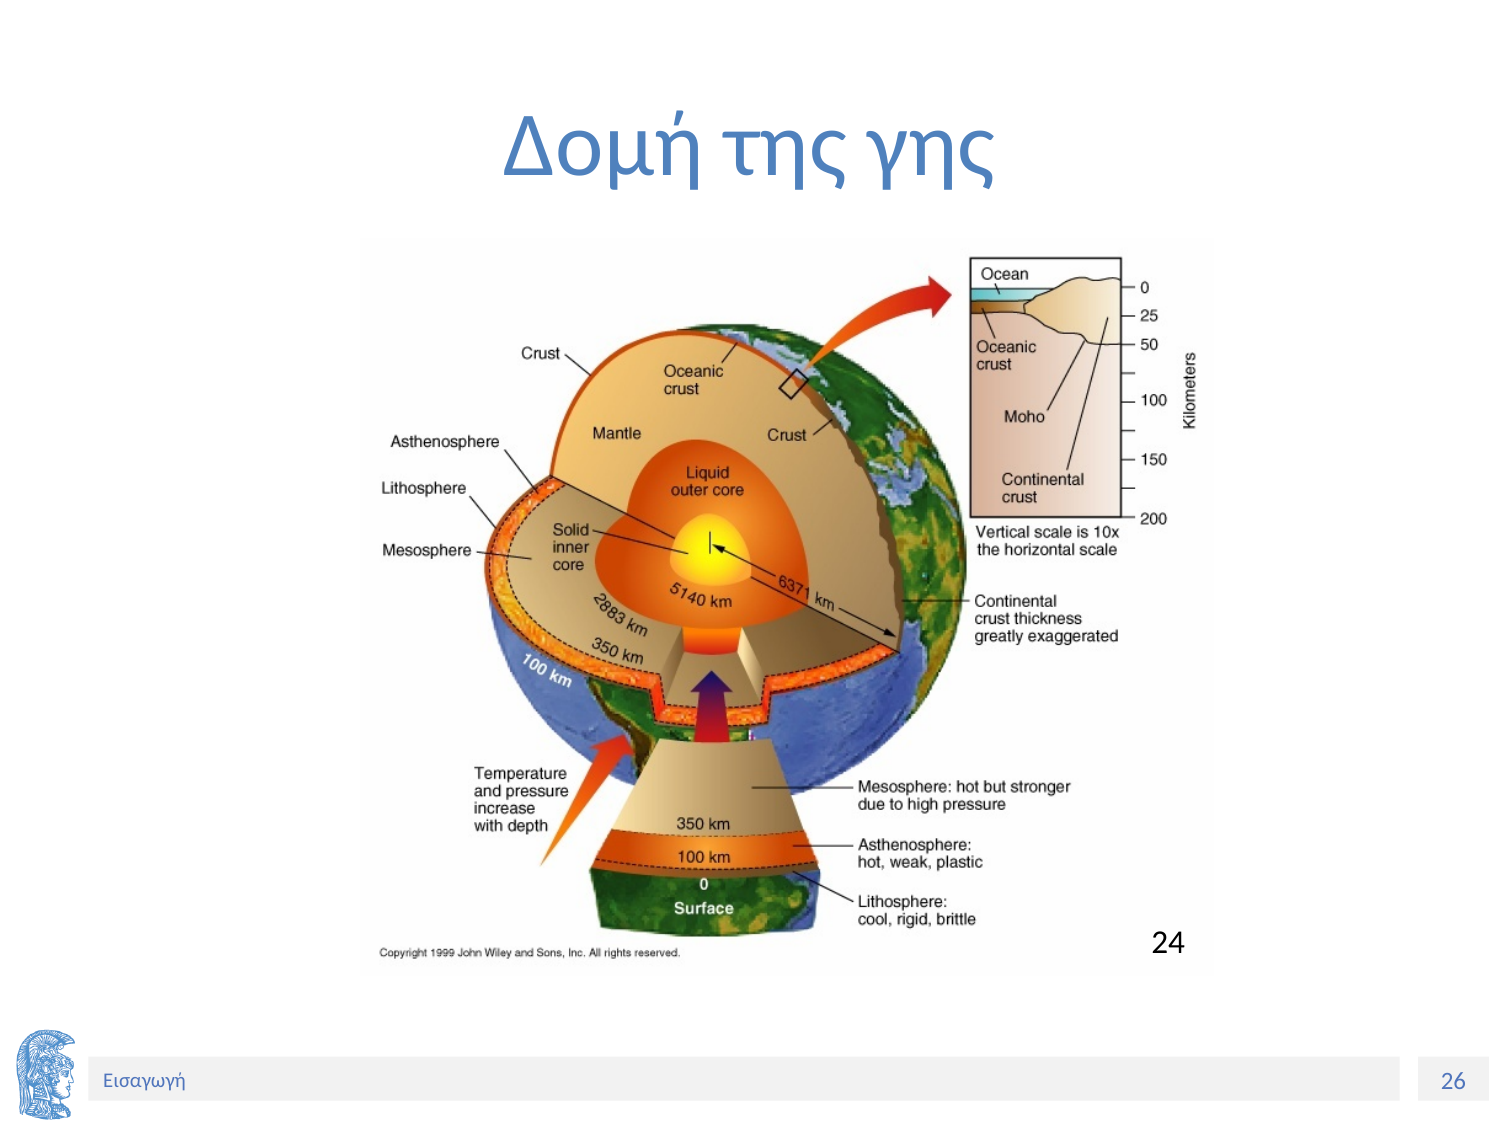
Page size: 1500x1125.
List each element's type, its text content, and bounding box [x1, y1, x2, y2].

picture [9, 1026, 81, 1120]
picture [359, 237, 1214, 976]
title Δομή της γης [75, 45, 1425, 233]
